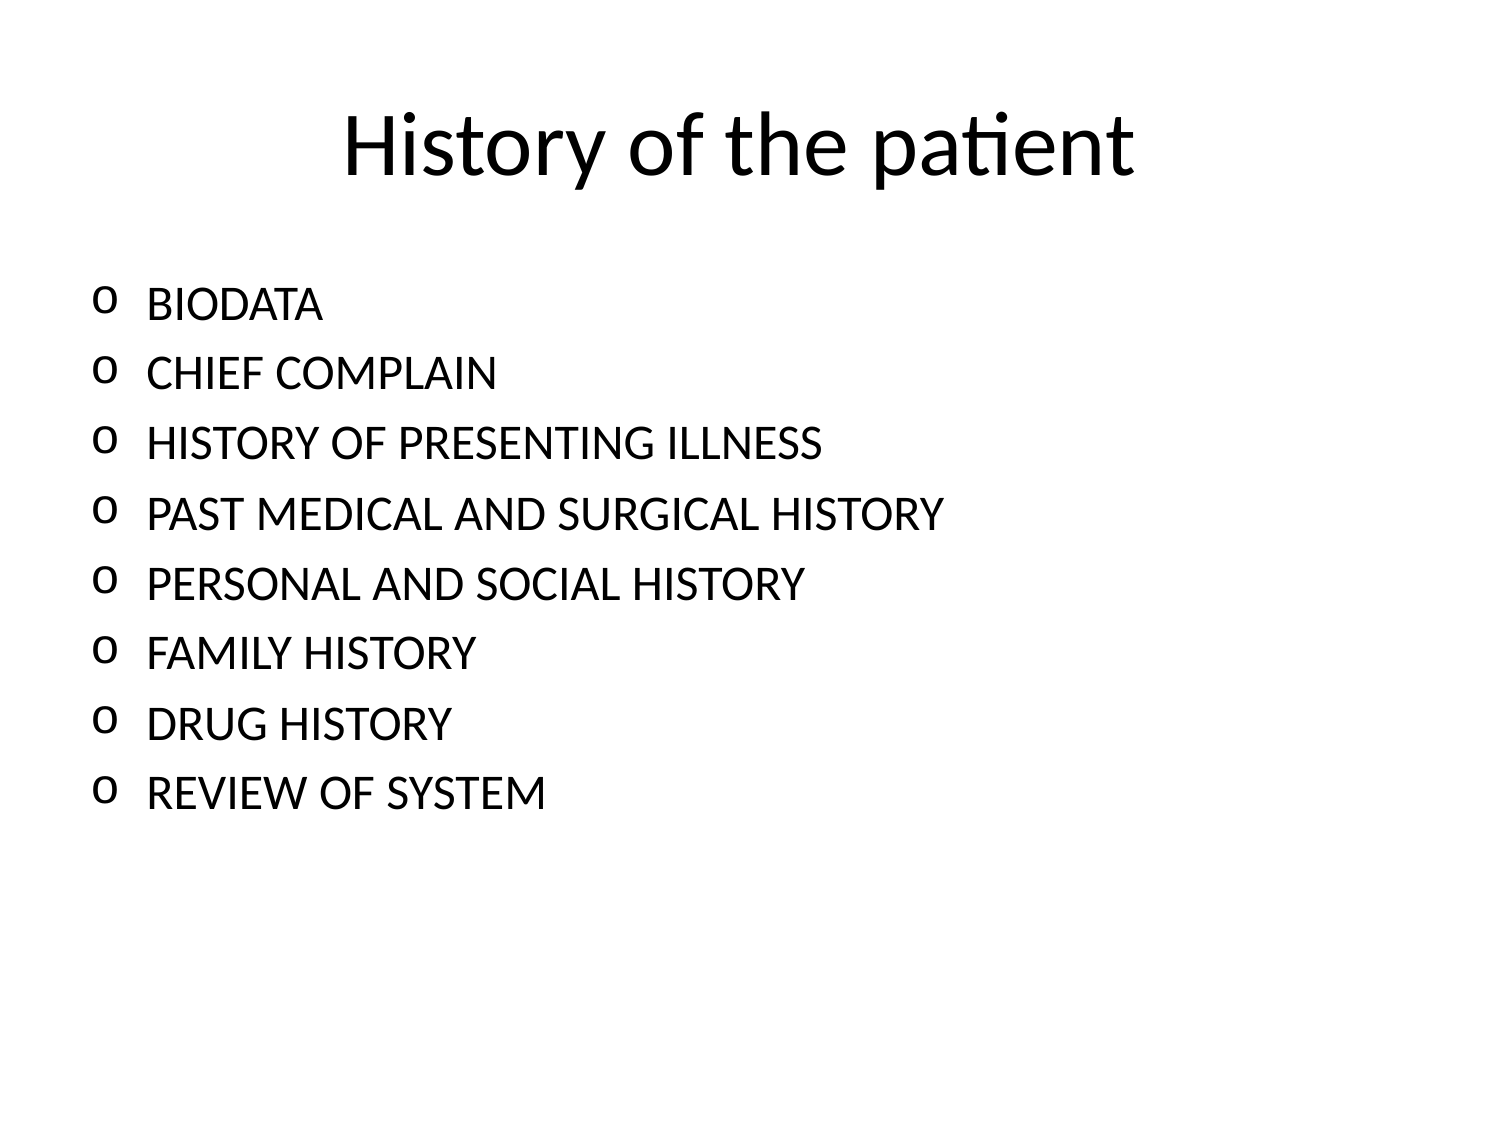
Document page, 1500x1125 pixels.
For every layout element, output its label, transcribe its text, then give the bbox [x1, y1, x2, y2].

title History of the patient [75, 45, 1425, 233]
list BIODATA CHIEF COMPLAIN HISTORY OF PRESENTING ILLNESS PAST MEDICAL AND SURGICAL HISTORY PERSONAL AND SOCIAL HISTORY FAMILY HISTORY DRUG HISTORY REVIEW OF SYSTEM [75, 262, 1425, 1005]
